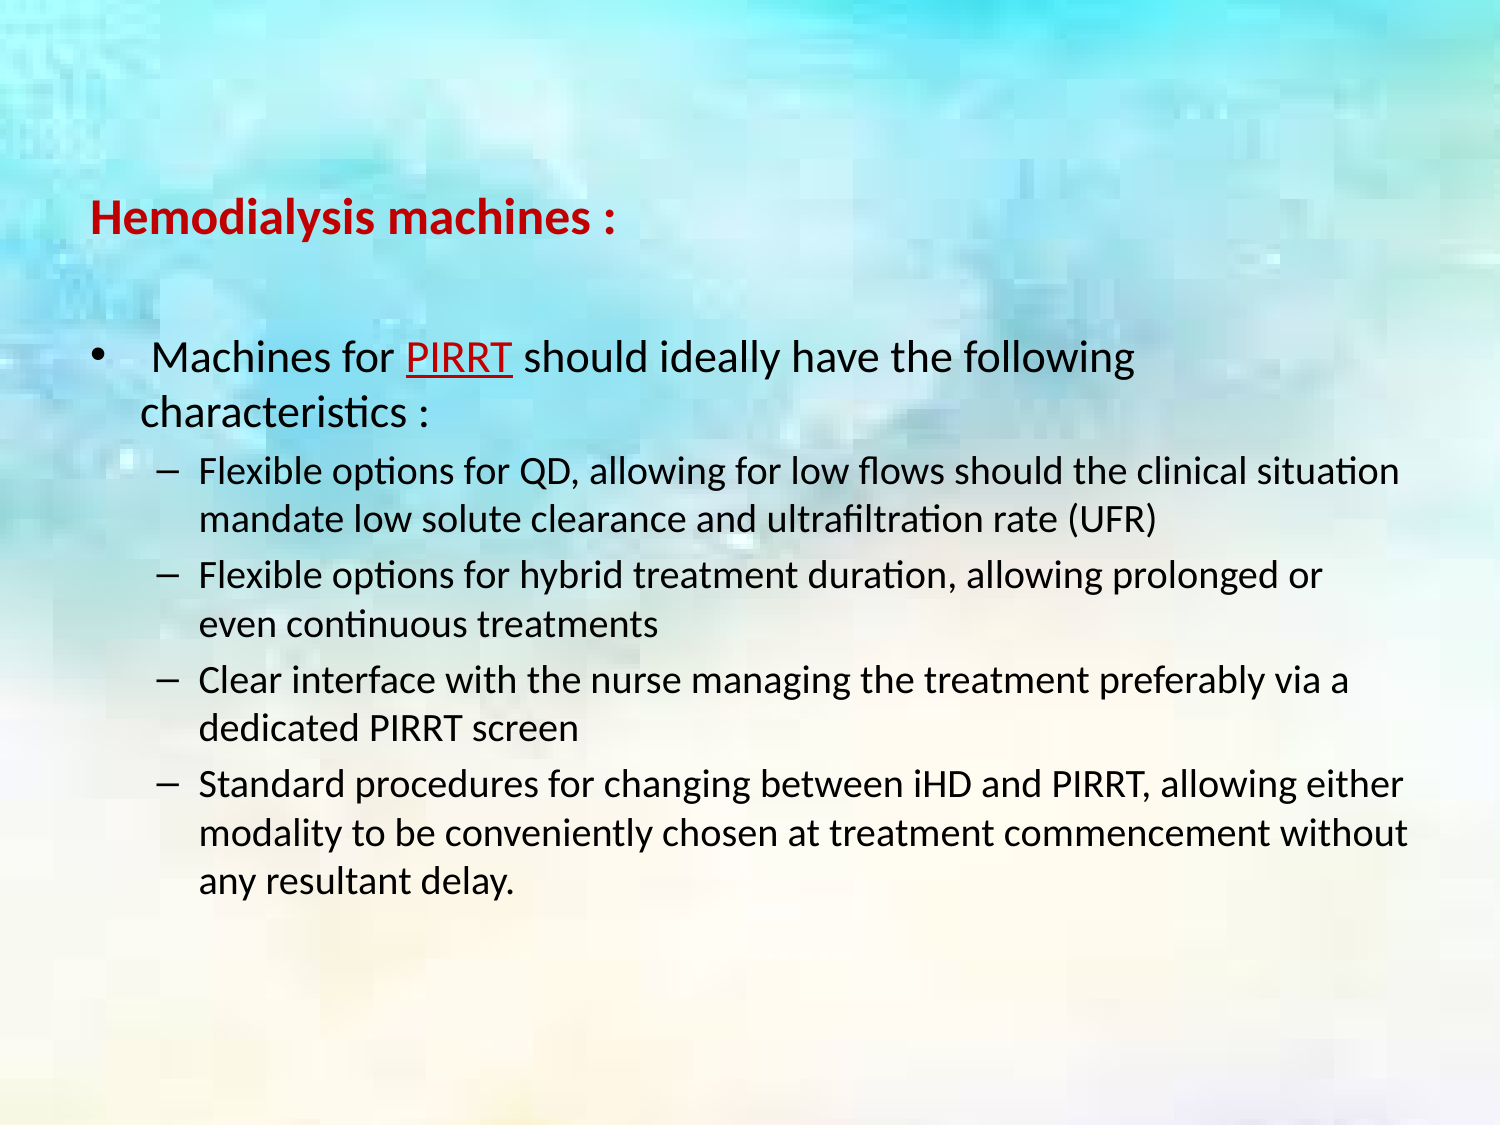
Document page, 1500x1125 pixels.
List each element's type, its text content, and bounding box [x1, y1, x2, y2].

picture [0, 0, 1500, 1125]
list Hemodialysis machines : Machines for PIRRT should ideally have the following characteristics : Flexible options for QD, allowing for low flows should the clinical situation mandate low solute clearance and ultrafiltration rate (UFR) Flexible options for hybrid treatment duration, allowing prolonged or even continuous treatments Clear interface with the nurse managing the treatment preferably via a dedicated PIRRT screen Standard procedures for changing between iHD and PIRRT, allowing either modality to be conveniently chosen at treatment commencement without any resultant delay. [75, 174, 1425, 918]
